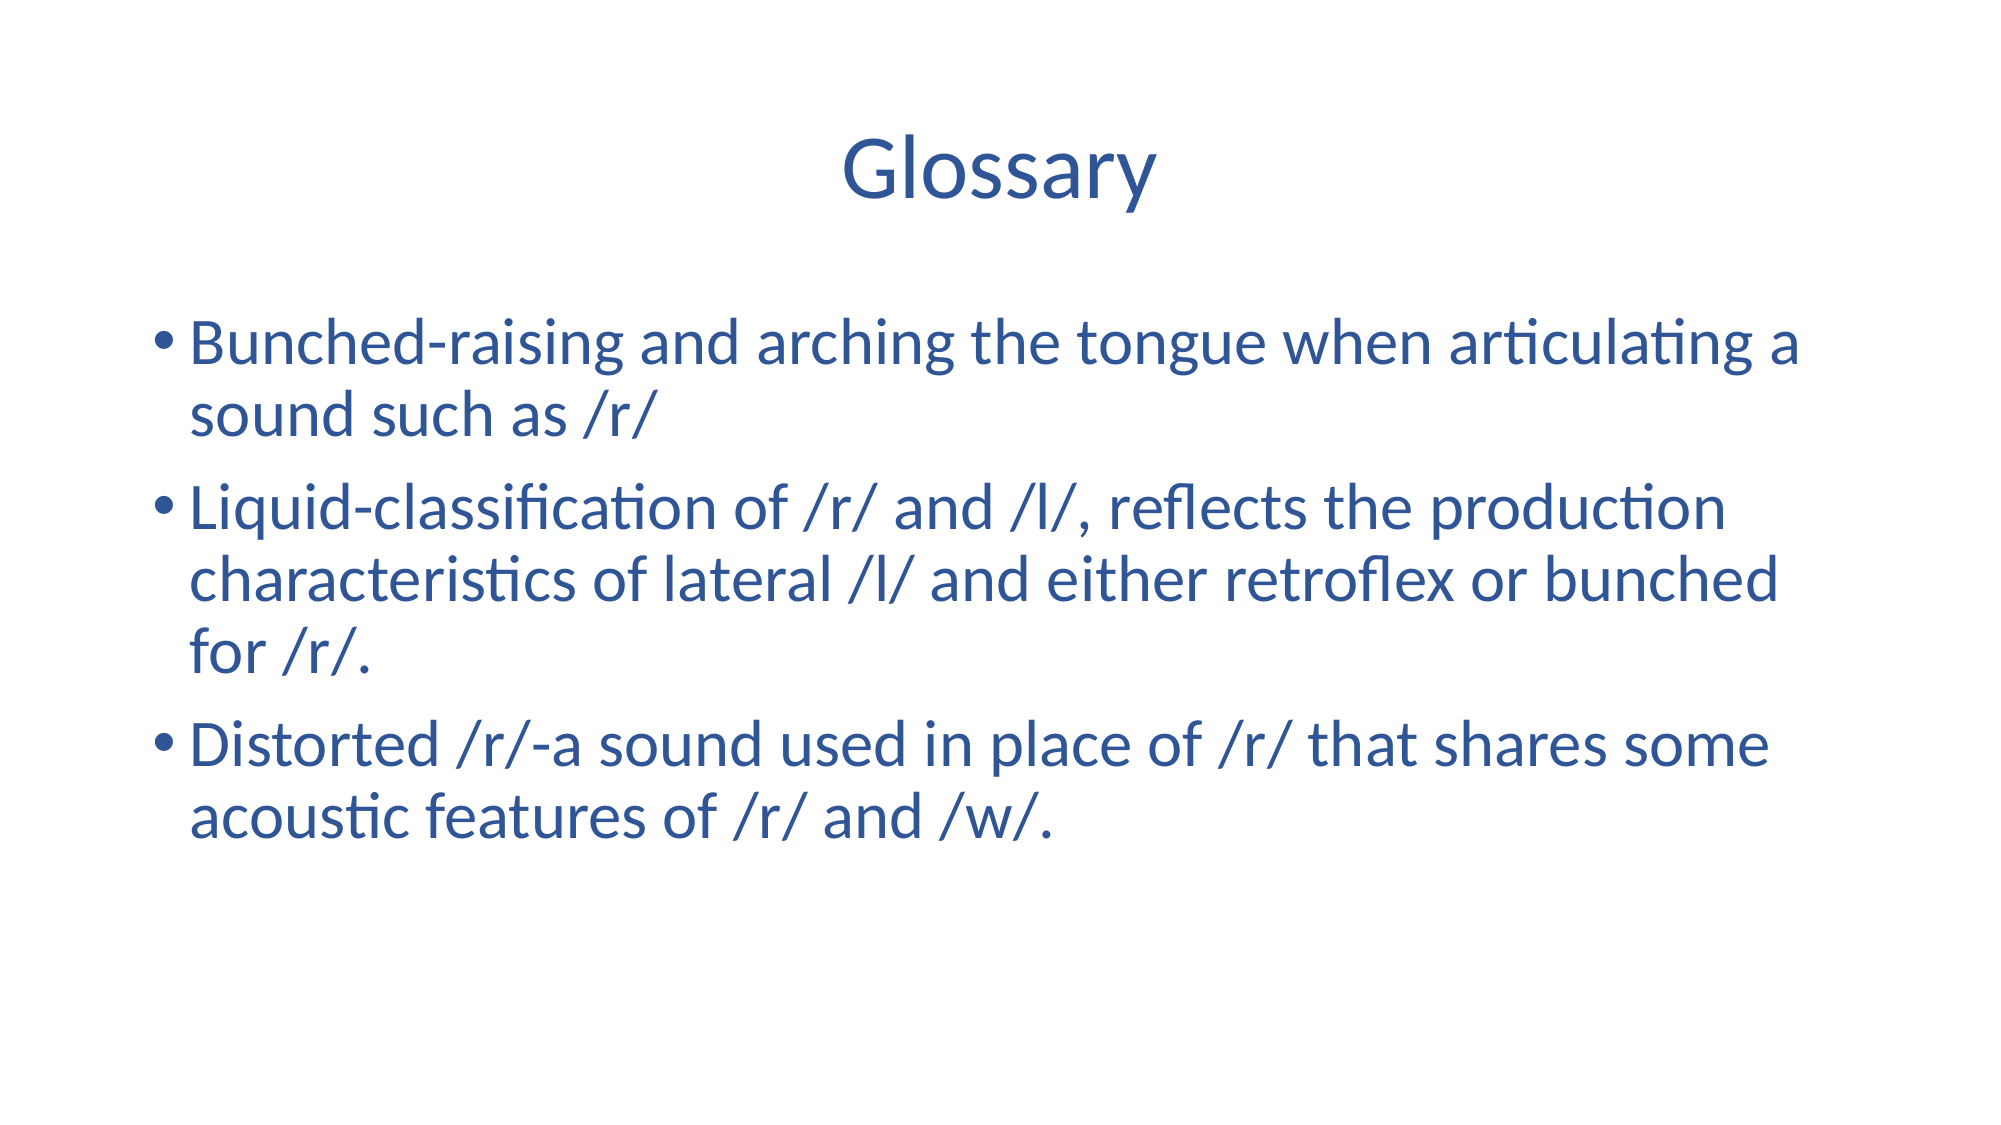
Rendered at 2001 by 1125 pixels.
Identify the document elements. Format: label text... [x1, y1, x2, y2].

list Bunched-raising and arching the tongue when articulating a sound such as /r/ Liquid-classification of /r/ and /l/, reflects the production characteristics of lateral /l/ and either retroflex or bunched for /r/. Distorted /r/-a sound used in place of /r/ that shares some acoustic features of /r/ and /w/. [137, 299, 1863, 1014]
title Glossary [137, 59, 1863, 278]
